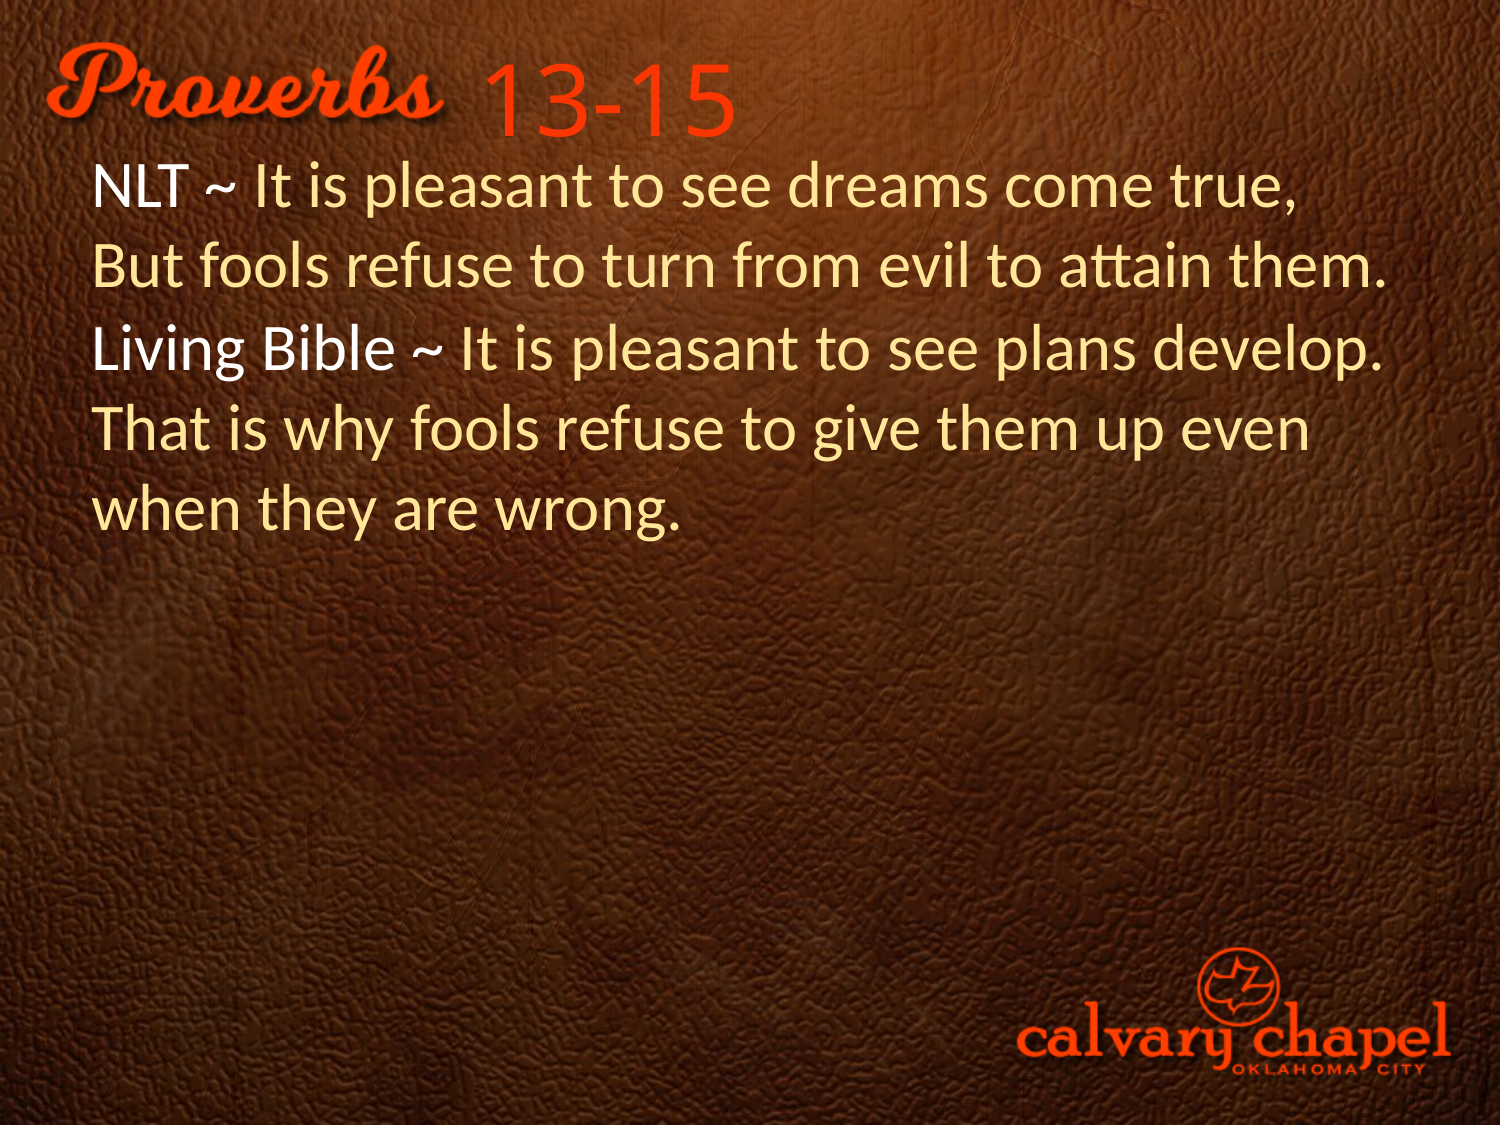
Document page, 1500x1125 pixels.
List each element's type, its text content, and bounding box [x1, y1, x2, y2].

picture [0, 0, 1500, 1125]
text_box Living Bible ~ It is pleasant to see plans develop. That is why fools refuse to give them up even when they are wrong. [76, 296, 1423, 551]
text_box NLT ~ It is pleasant to see dreams come true, But fools refuse to turn from evil to attain them. [76, 133, 1423, 296]
text_box 13-15 [463, 29, 932, 165]
